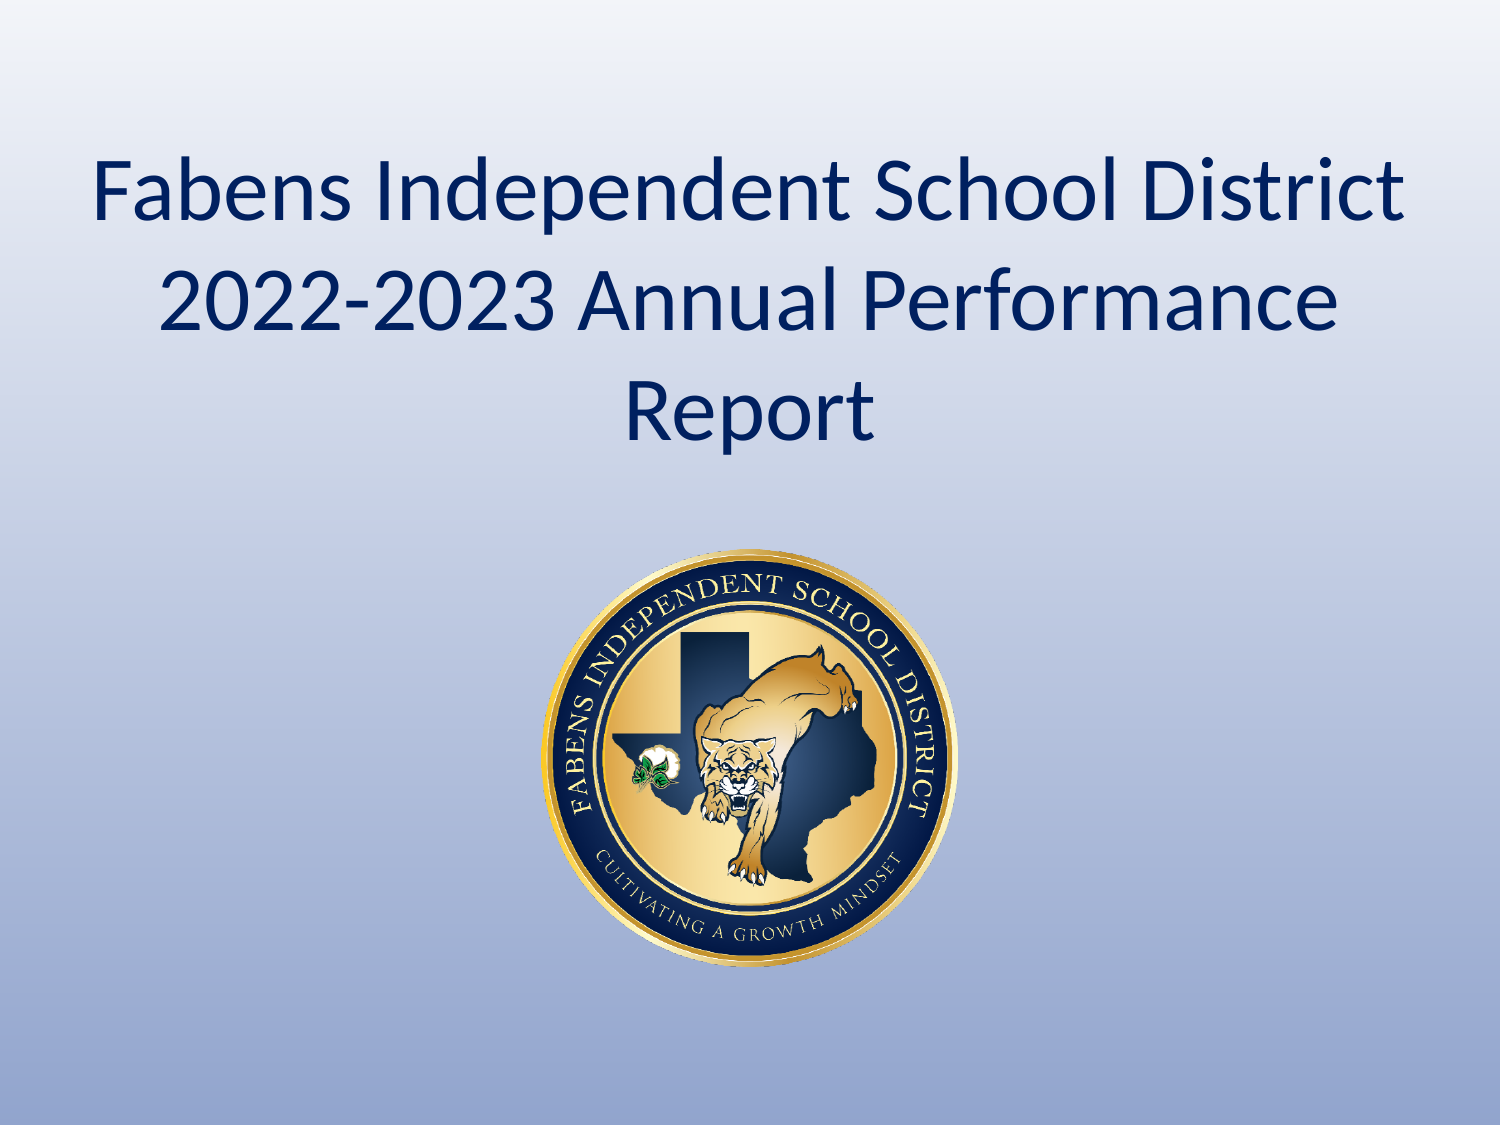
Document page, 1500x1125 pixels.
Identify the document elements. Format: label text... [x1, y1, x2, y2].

picture [541, 549, 959, 1014]
title Fabens Independent School District 2022-2023 Annual Performance Report [31, 63, 1469, 525]
